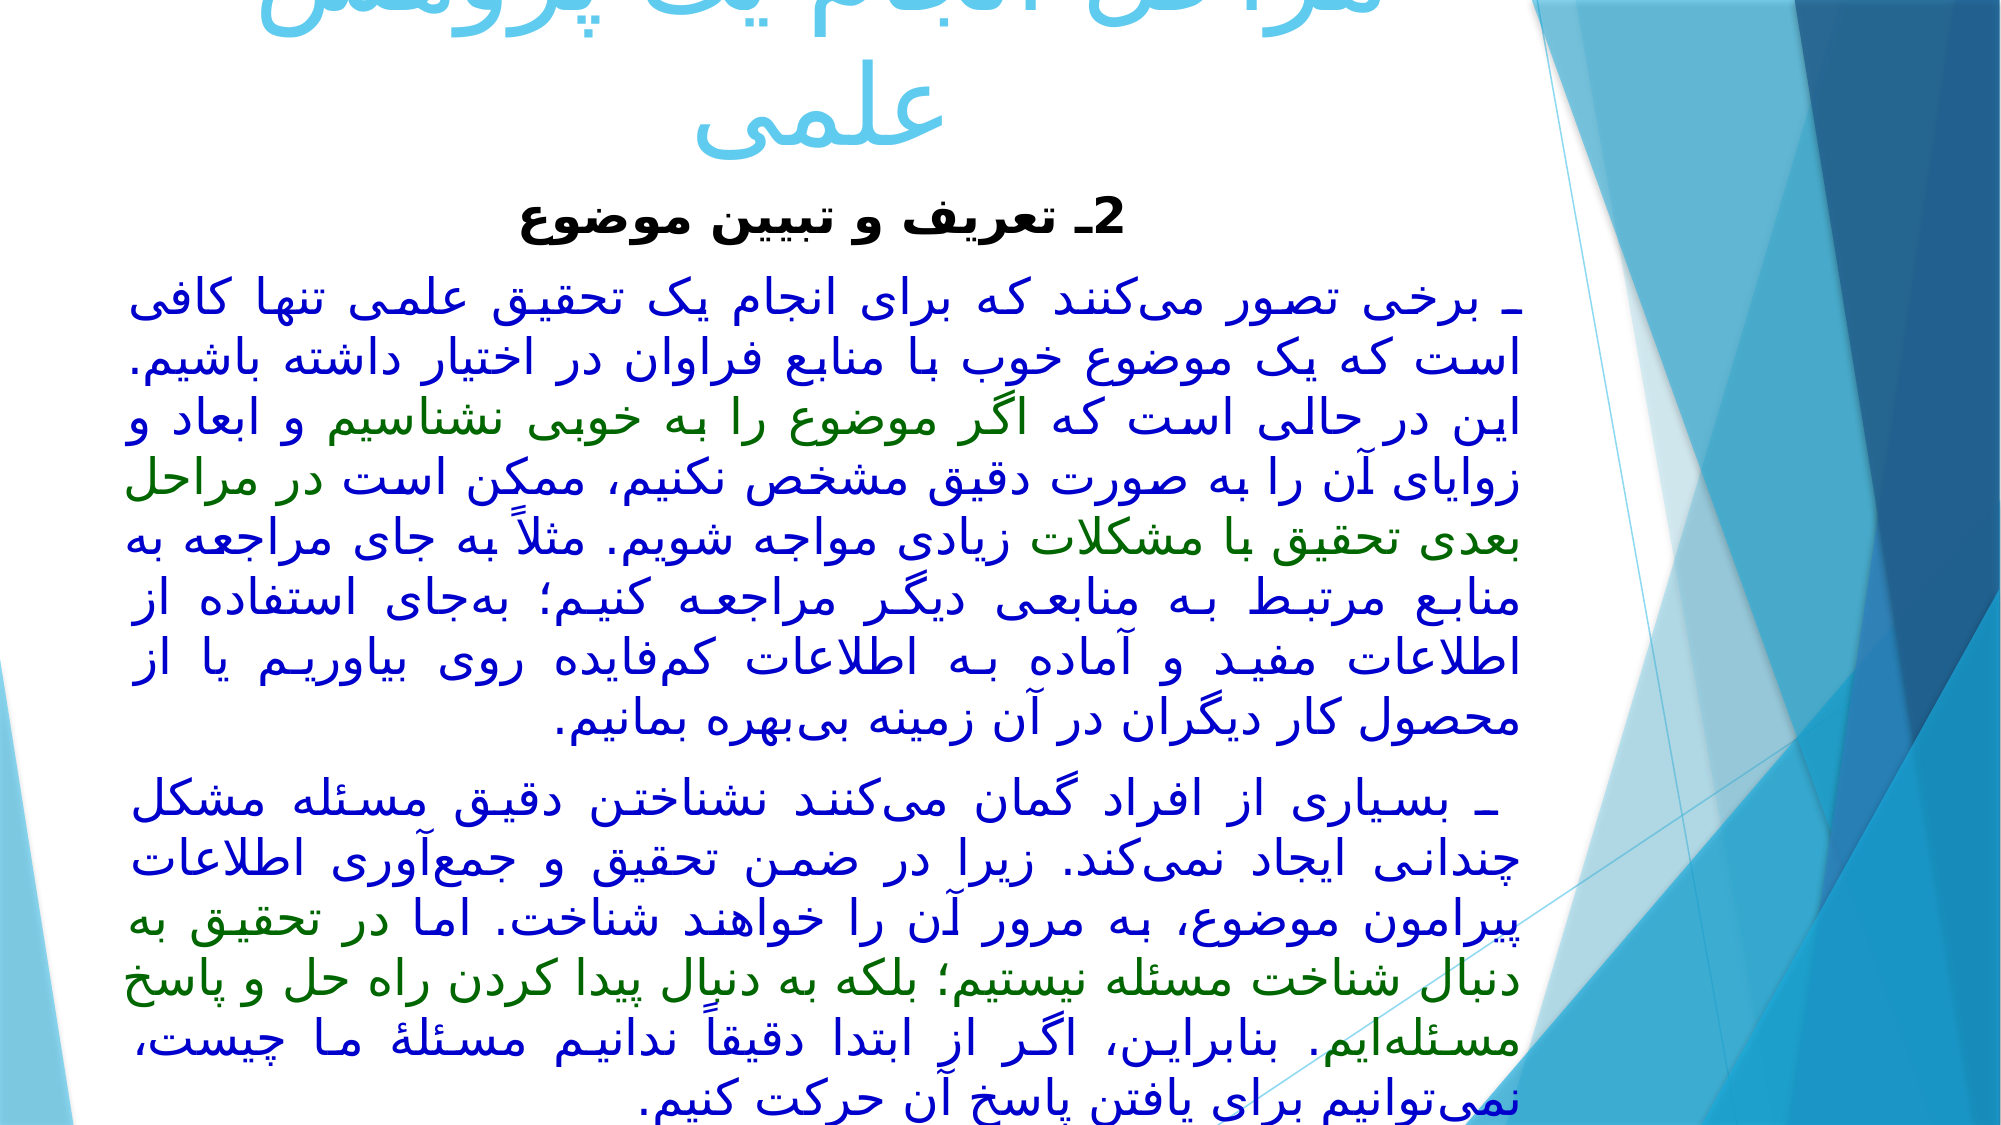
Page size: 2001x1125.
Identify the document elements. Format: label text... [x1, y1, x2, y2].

title مراحل انجام یک پژوهش علمی [184, 0, 1460, 175]
list 2ـ تعریف و تبیین موضوع ـ برخی تصور می‌کنند که برای انجام یک تحقیق علمی تنها کافی است که یک موضوع خوب با منابع فراوان در اختیار داشته باشیم. این در حالی است که اگر موضوع را به خوبی نشناسیم و ابعاد و زوایای آن را به صورت دقیق مشخص نکنیم، ممکن است در مراحل بعدی تحقیق با مشکلات زیادی مواجه شویم. مثلاً به جای مراجعه به منابع مرتبط به منابعی دیگر مراجعه کنیم؛ به‌جای استفاده از اطلاعات مفید و آماده به اطلاعات کم‌فایده روی بیاوریم یا از محصول کار دیگران در آن زمینه بی‌بهره بمانیم. ـ بسیاری از افراد گمان می‌کنند نشناختن دقیق مسئله مشکل چندانی ایجاد نمی‌کند. زیرا در ضمن تحقیق و جمع‌آوری اطلاعات پیرامون موضوع، به مرور آن را خواهند شناخت. اما در تحقیق به دنبال شناخت مسئله نیستیم؛ بلكه به دنبال پیدا کردن راه حل و پاسخ مسئله‌ایم. بنابراین، اگر از ابتدا دقیقاً ندانیم مسئلۀ ما چیست، نمی‌توانیم برای یافتن پاسخ آن حرکت کنیم. ـ تعریف دقیق و مشخص کردن ابعاد مسئله یکی از مهم‌ترین مراحل تحقیق است. این کار محقق را از مشکلاتی چون مبهم بودن موضوع، انبوه اطلاعات نامربوط و اتلاف وقت برای نتایجی که مدّ نظر نیست، دور می‌کند. [107, 175, 1538, 1106]
